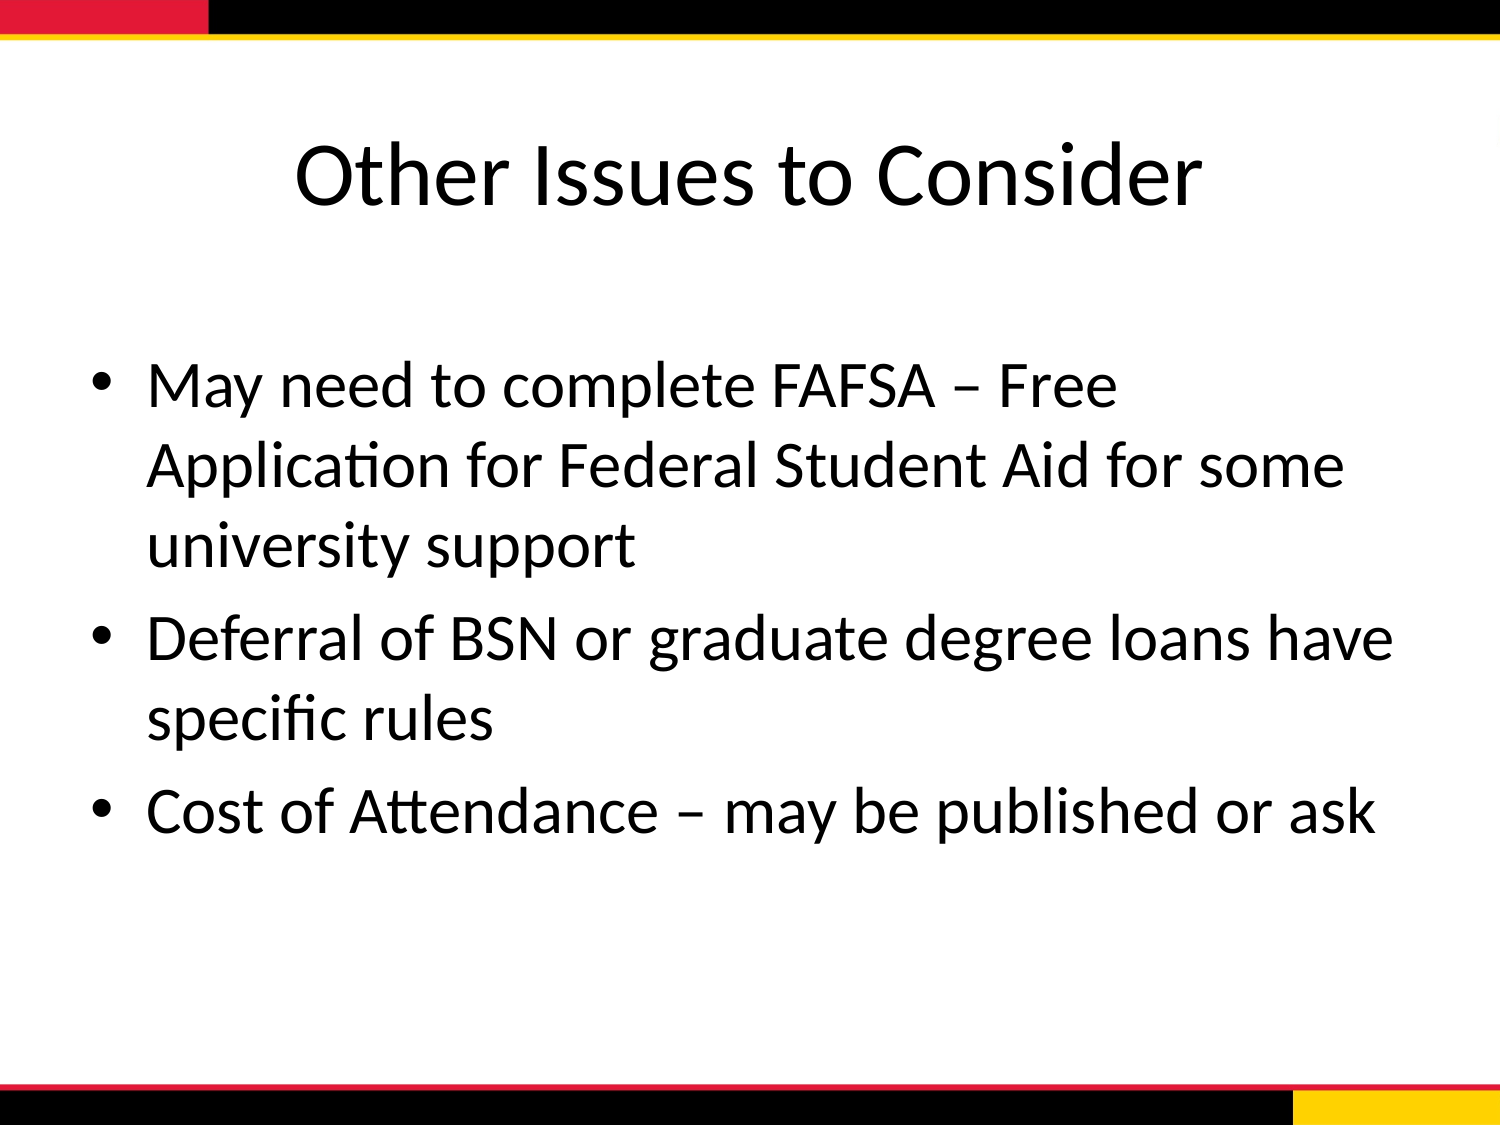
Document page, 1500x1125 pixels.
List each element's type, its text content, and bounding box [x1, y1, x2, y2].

list May need to complete FAFSA – Free Application for Federal Student Aid for some university support Deferral of BSN or graduate degree loans have specific rules Cost of Attendance – may be published or ask [75, 333, 1425, 1005]
title Other Issues to Consider [75, 87, 1425, 250]
picture [0, 0, 1500, 1125]
